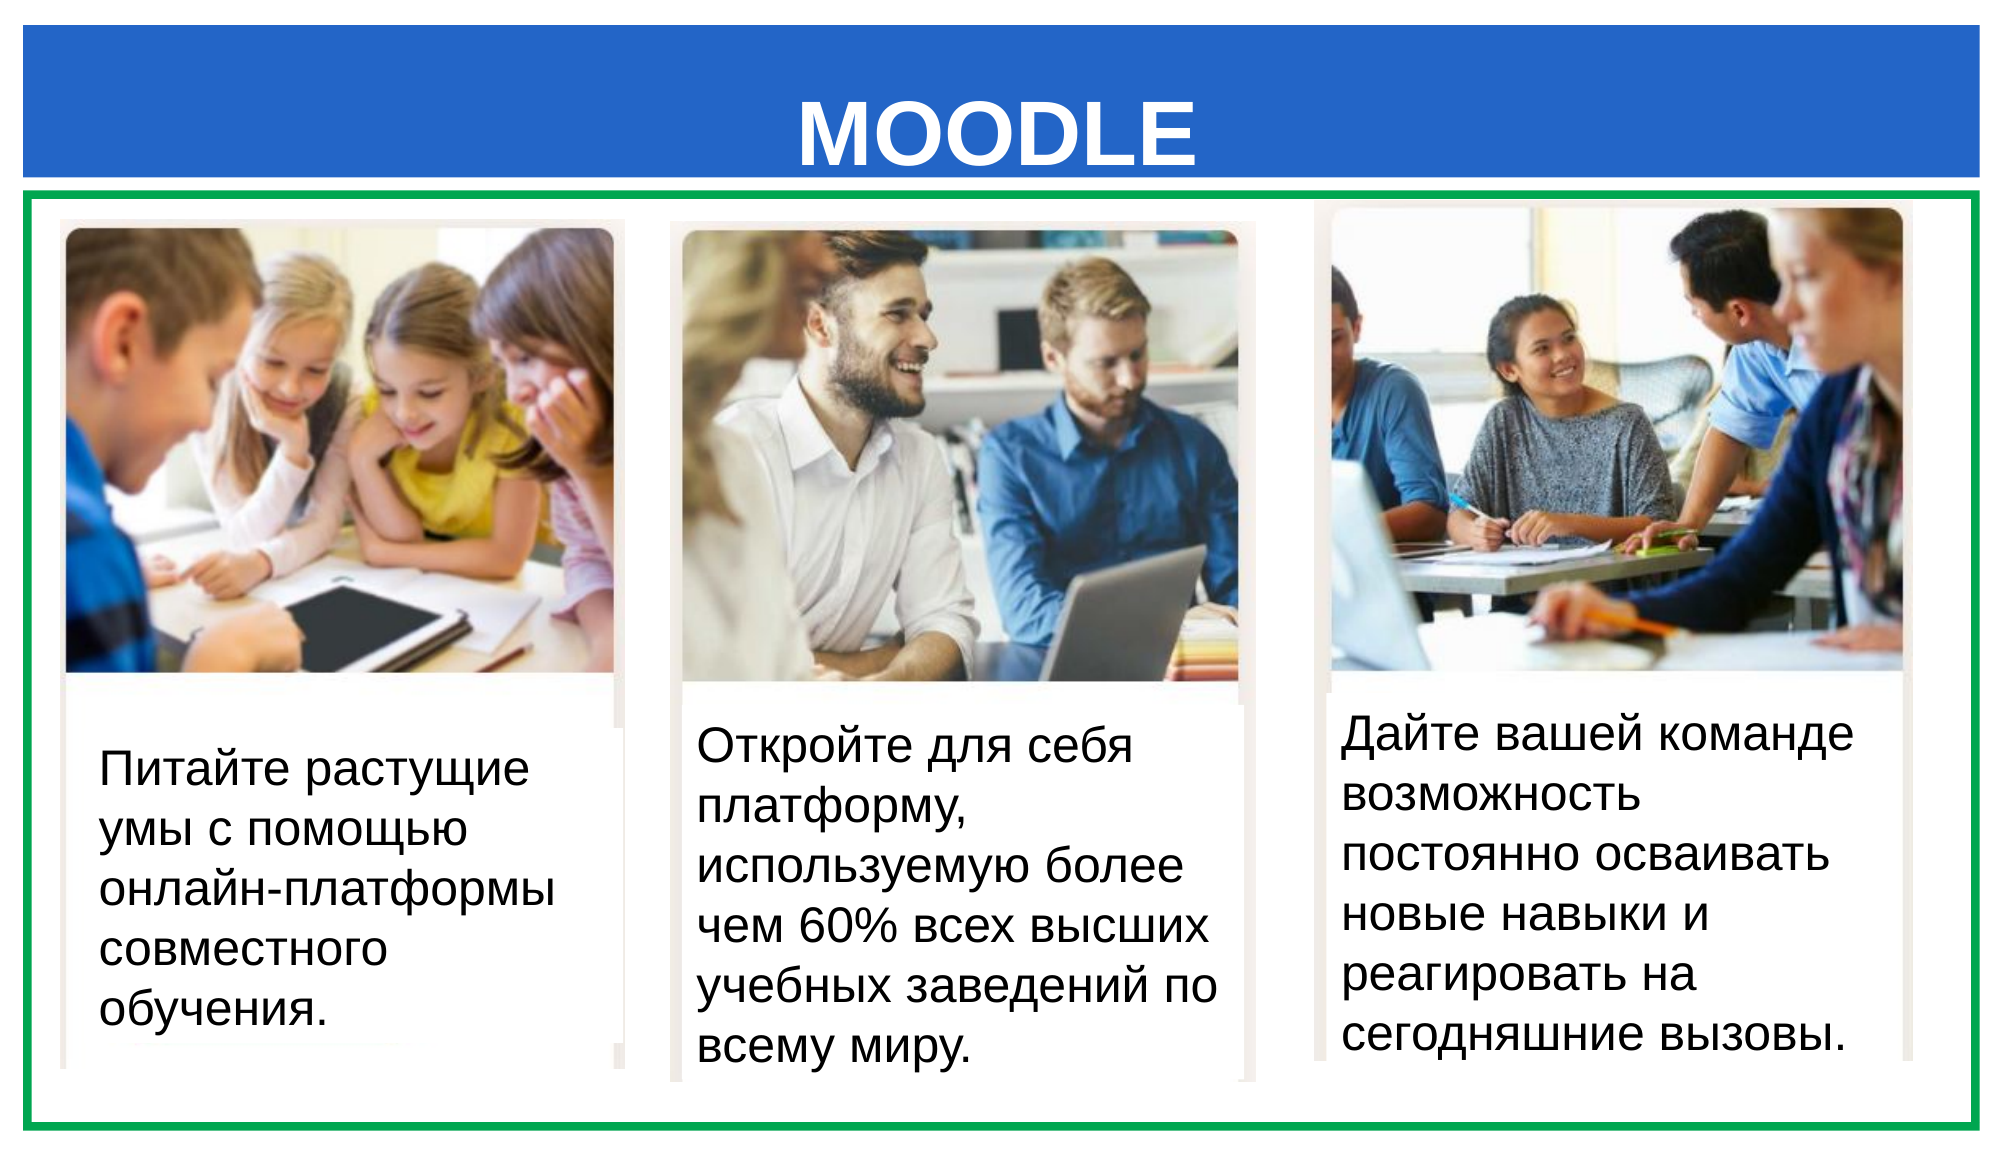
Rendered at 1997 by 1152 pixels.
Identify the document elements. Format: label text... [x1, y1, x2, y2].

picture [1314, 200, 1913, 1061]
picture [669, 220, 1257, 1083]
picture [60, 219, 625, 1069]
text_box MOODLE [37, 13, 1959, 185]
